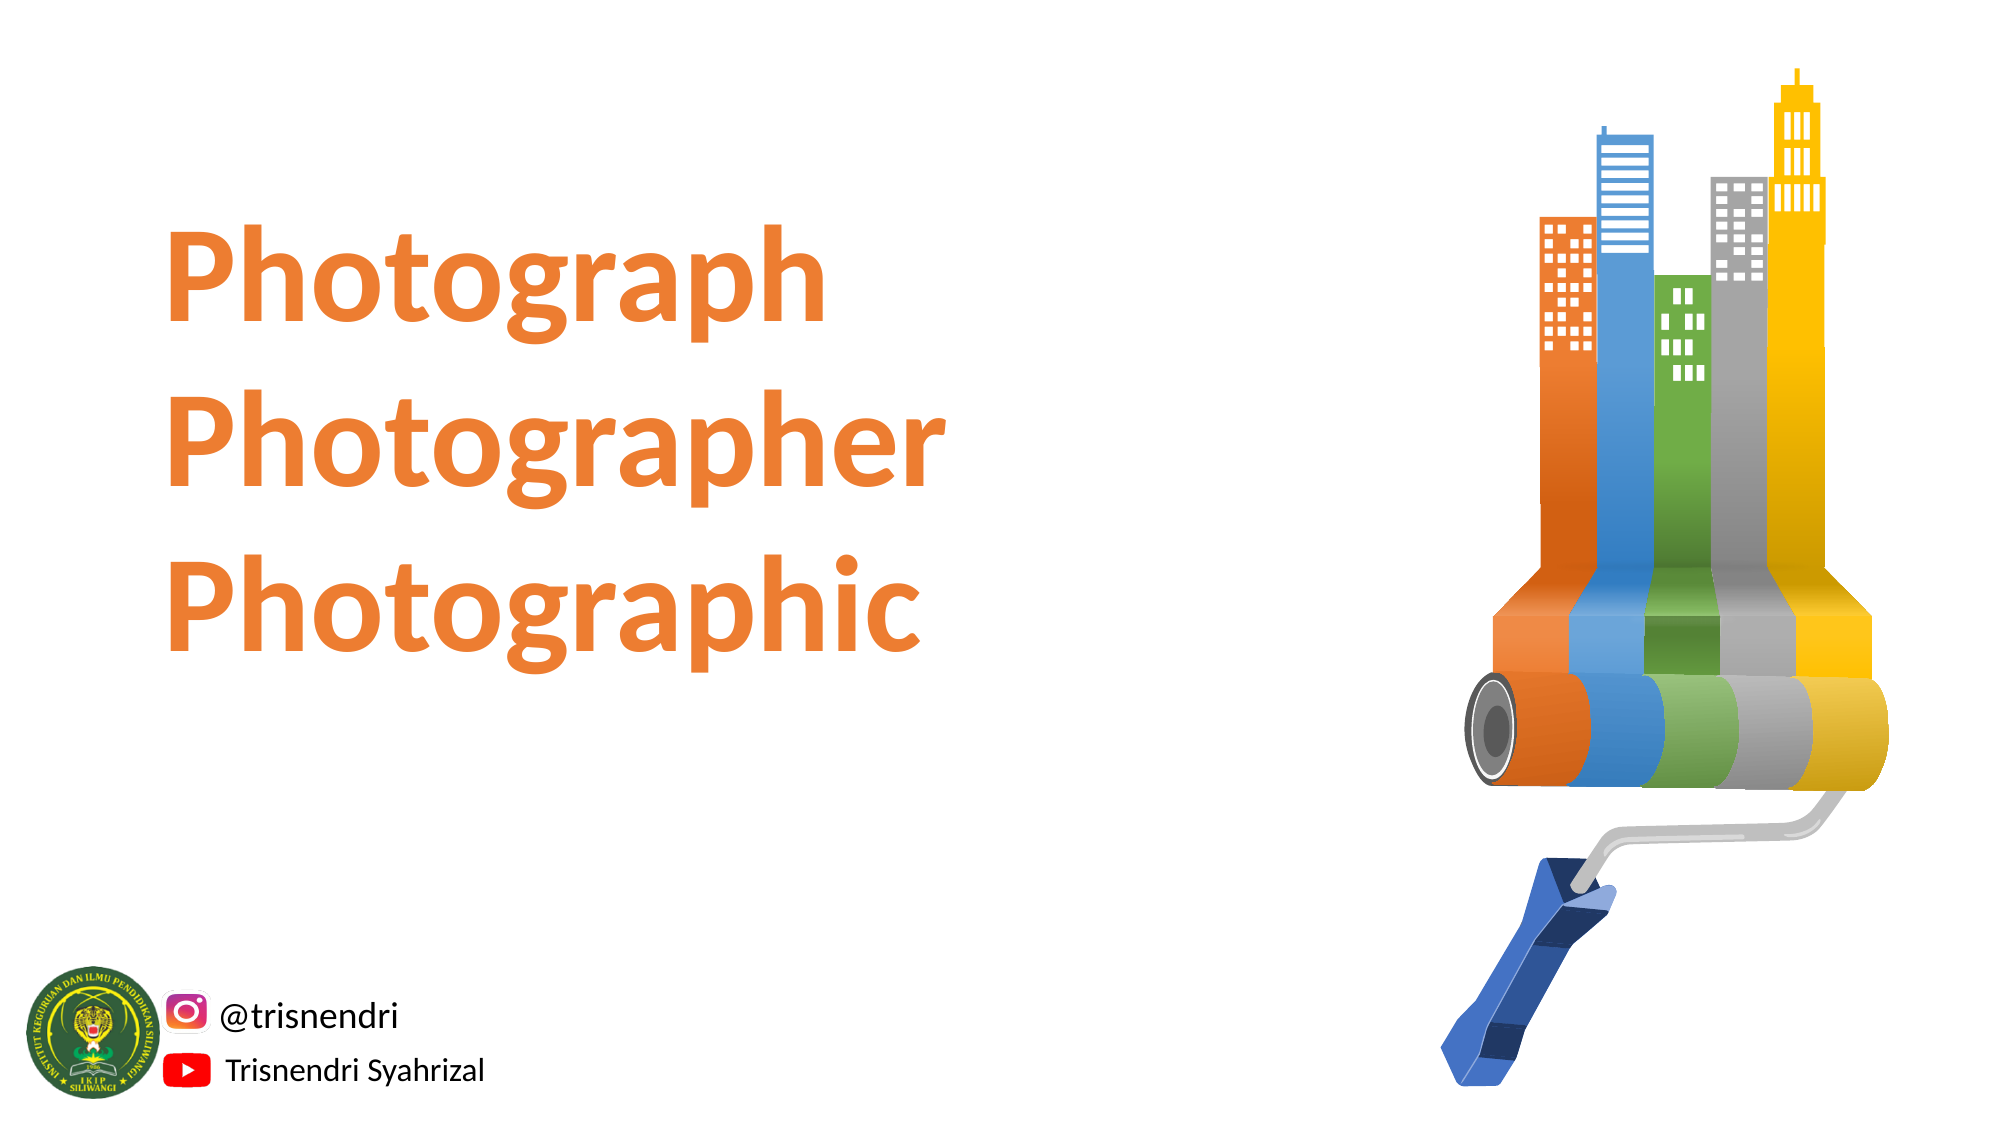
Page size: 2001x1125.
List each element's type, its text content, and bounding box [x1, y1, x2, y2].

picture [26, 966, 160, 1099]
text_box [1361, 627, 1897, 1007]
picture [161, 989, 211, 1034]
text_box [1465, 68, 1900, 680]
text_box Photograph Photographer Photographic [149, 176, 1465, 687]
text_box @trisnendri [202, 983, 612, 1043]
text_box Trisnendri Syahrizal [210, 1041, 684, 1096]
picture [161, 1050, 211, 1088]
